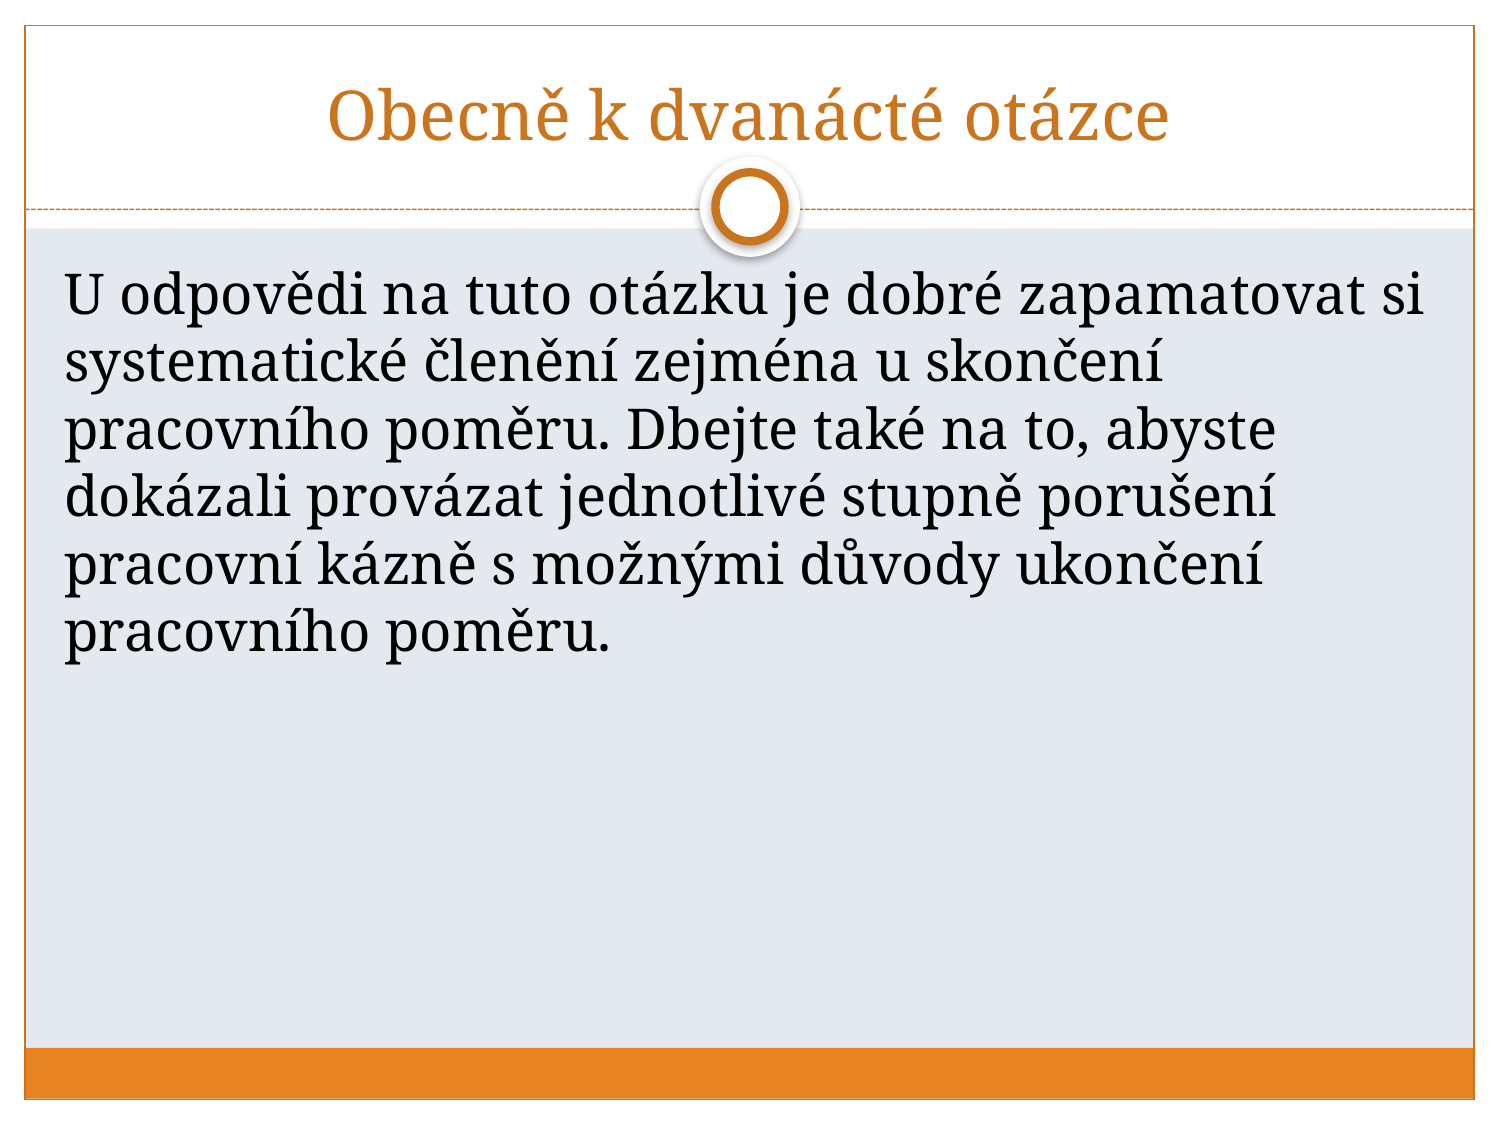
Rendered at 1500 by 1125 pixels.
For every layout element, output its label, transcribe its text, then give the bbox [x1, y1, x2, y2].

title Obecně k dvanácté otázce [49, 37, 1450, 162]
list U odpovědi na tuto otázku je dobré zapamatovat si systematické členění zejména u skončení pracovního poměru. Dbejte také na to, abyste dokázali provázat jednotlivé stupně porušení pracovní kázně s možnými důvody ukončení pracovního poměru. [49, 250, 1445, 1001]
